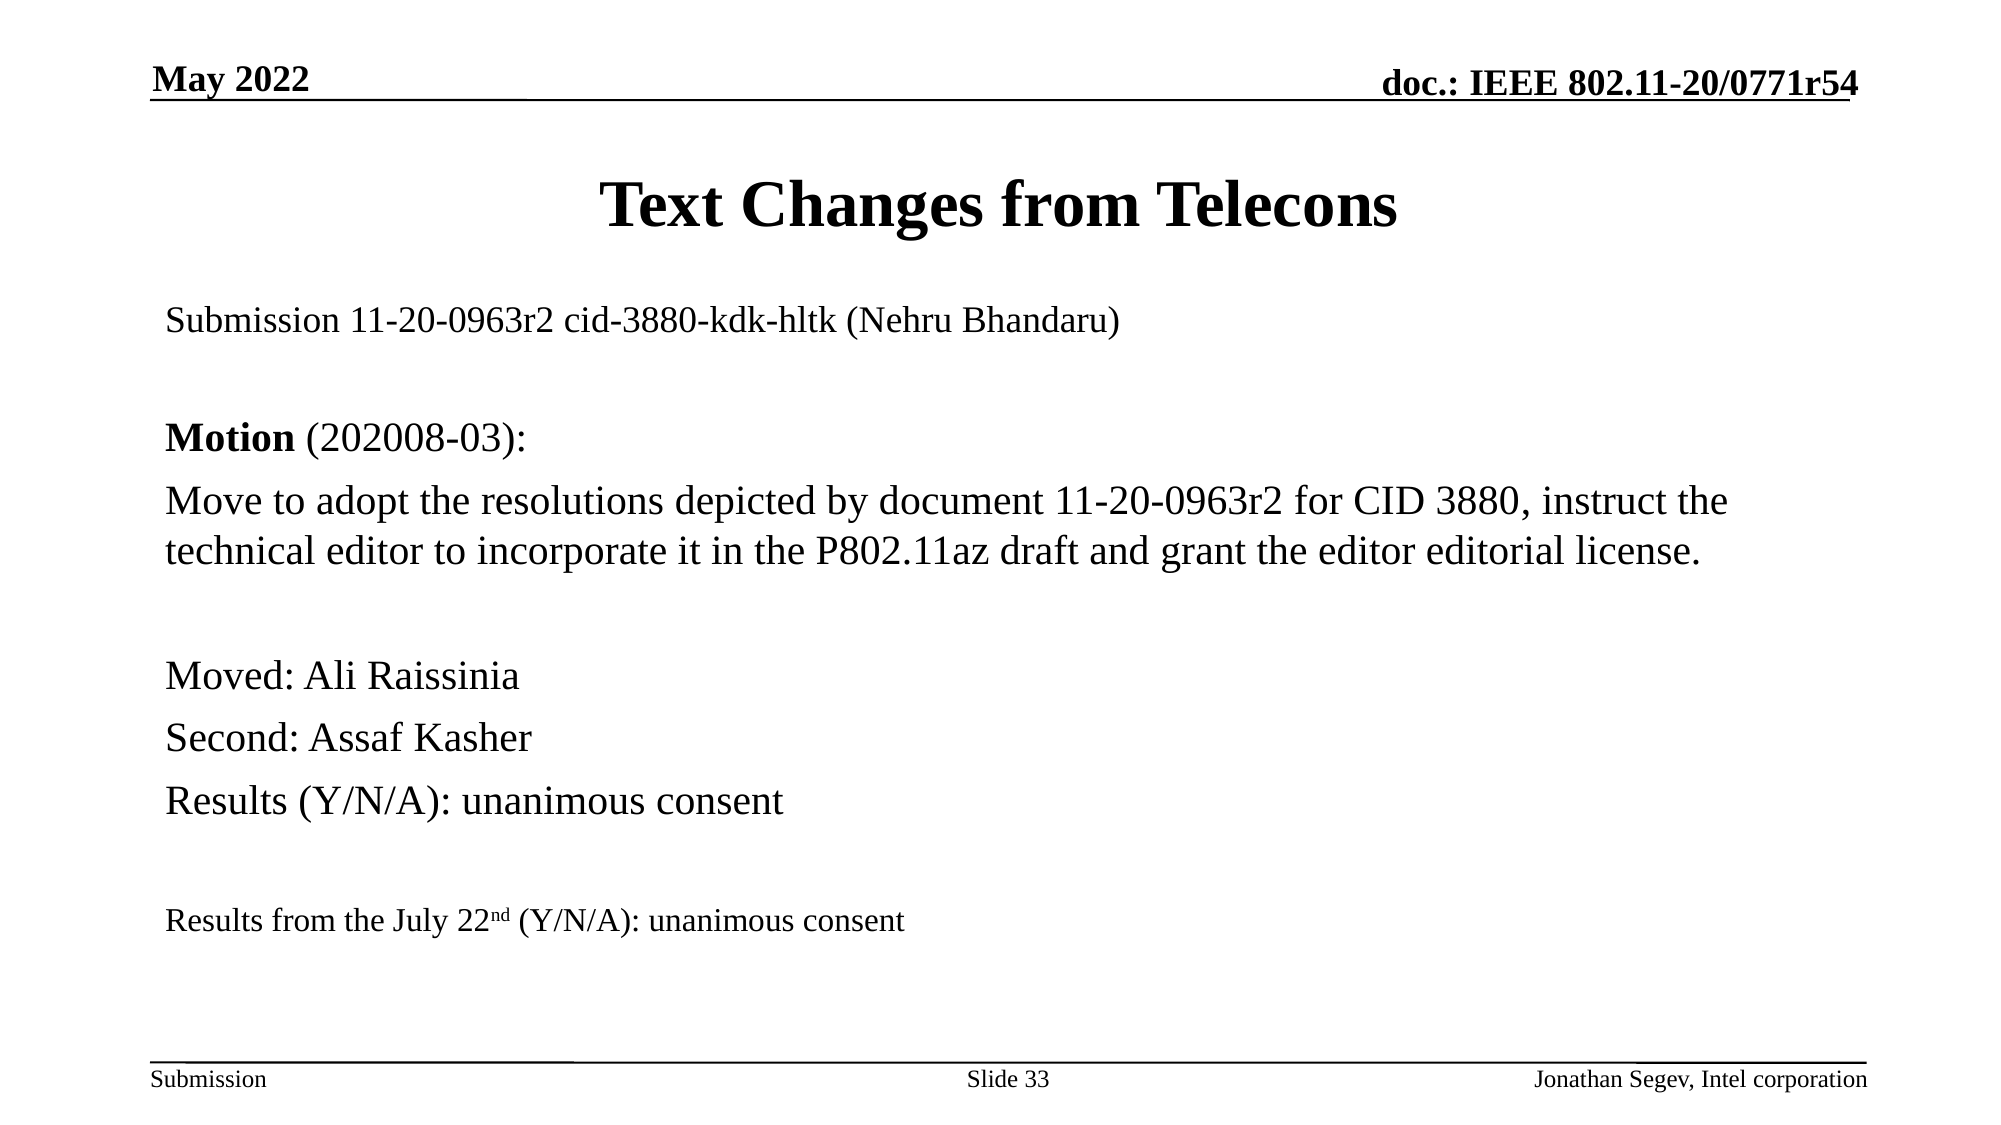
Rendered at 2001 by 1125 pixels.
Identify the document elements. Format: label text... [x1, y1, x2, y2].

title Text Changes from Telecons [149, 112, 1850, 286]
footer Jonathan Segev, Intel corporation [1171, 1061, 1869, 1093]
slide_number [152, 54, 563, 100]
slide_number Slide 33 [950, 1061, 1067, 1123]
list Submission 11-20-0963r2 cid-3880-kdk-hltk (Nehru Bhandaru) Motion (202008-03): Move to adopt the resolutions depicted by document 11-20-0963r2 for CID 3880, instruct the technical editor to incorporate it in the P802.11az draft and grant the editor editorial license. Moved: Ali Raissinia Second: Assaf Kasher Results (Y/N/A): unanimous consent Results from the July 22nd (Y/N/A): unanimous consent [149, 286, 1850, 1000]
